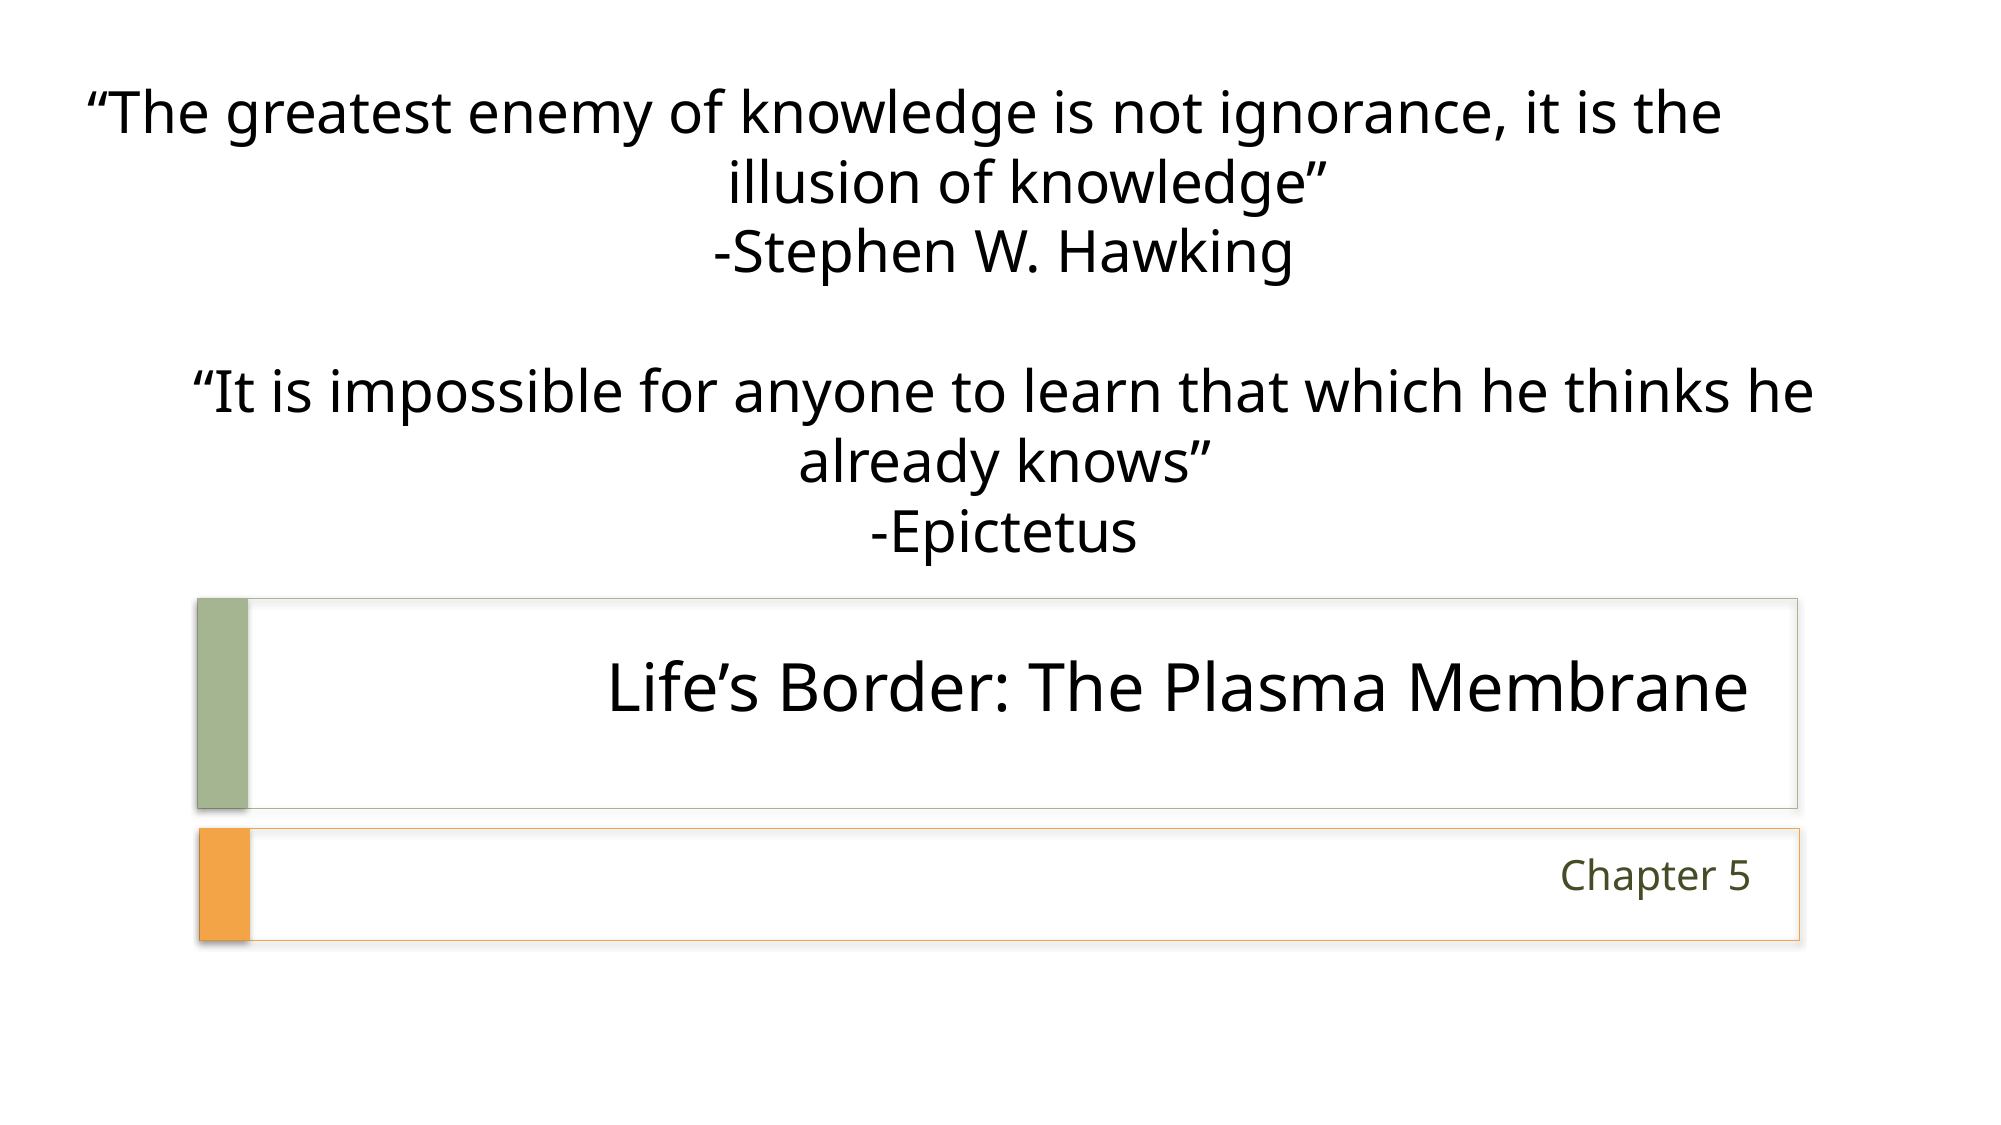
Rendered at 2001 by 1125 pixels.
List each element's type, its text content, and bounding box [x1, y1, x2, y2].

title Life’s Border: The Plasma Membrane [266, 637, 1767, 801]
text_box “The greatest enemy of knowledge is not ignorance, it is the illusion of knowledge” -Stephen W. Hawking “It is impossible for anyone to learn that which he thinks he already knows” -Epictetus [73, 67, 1937, 572]
subtitle Chapter 5 [266, 840, 1767, 929]
